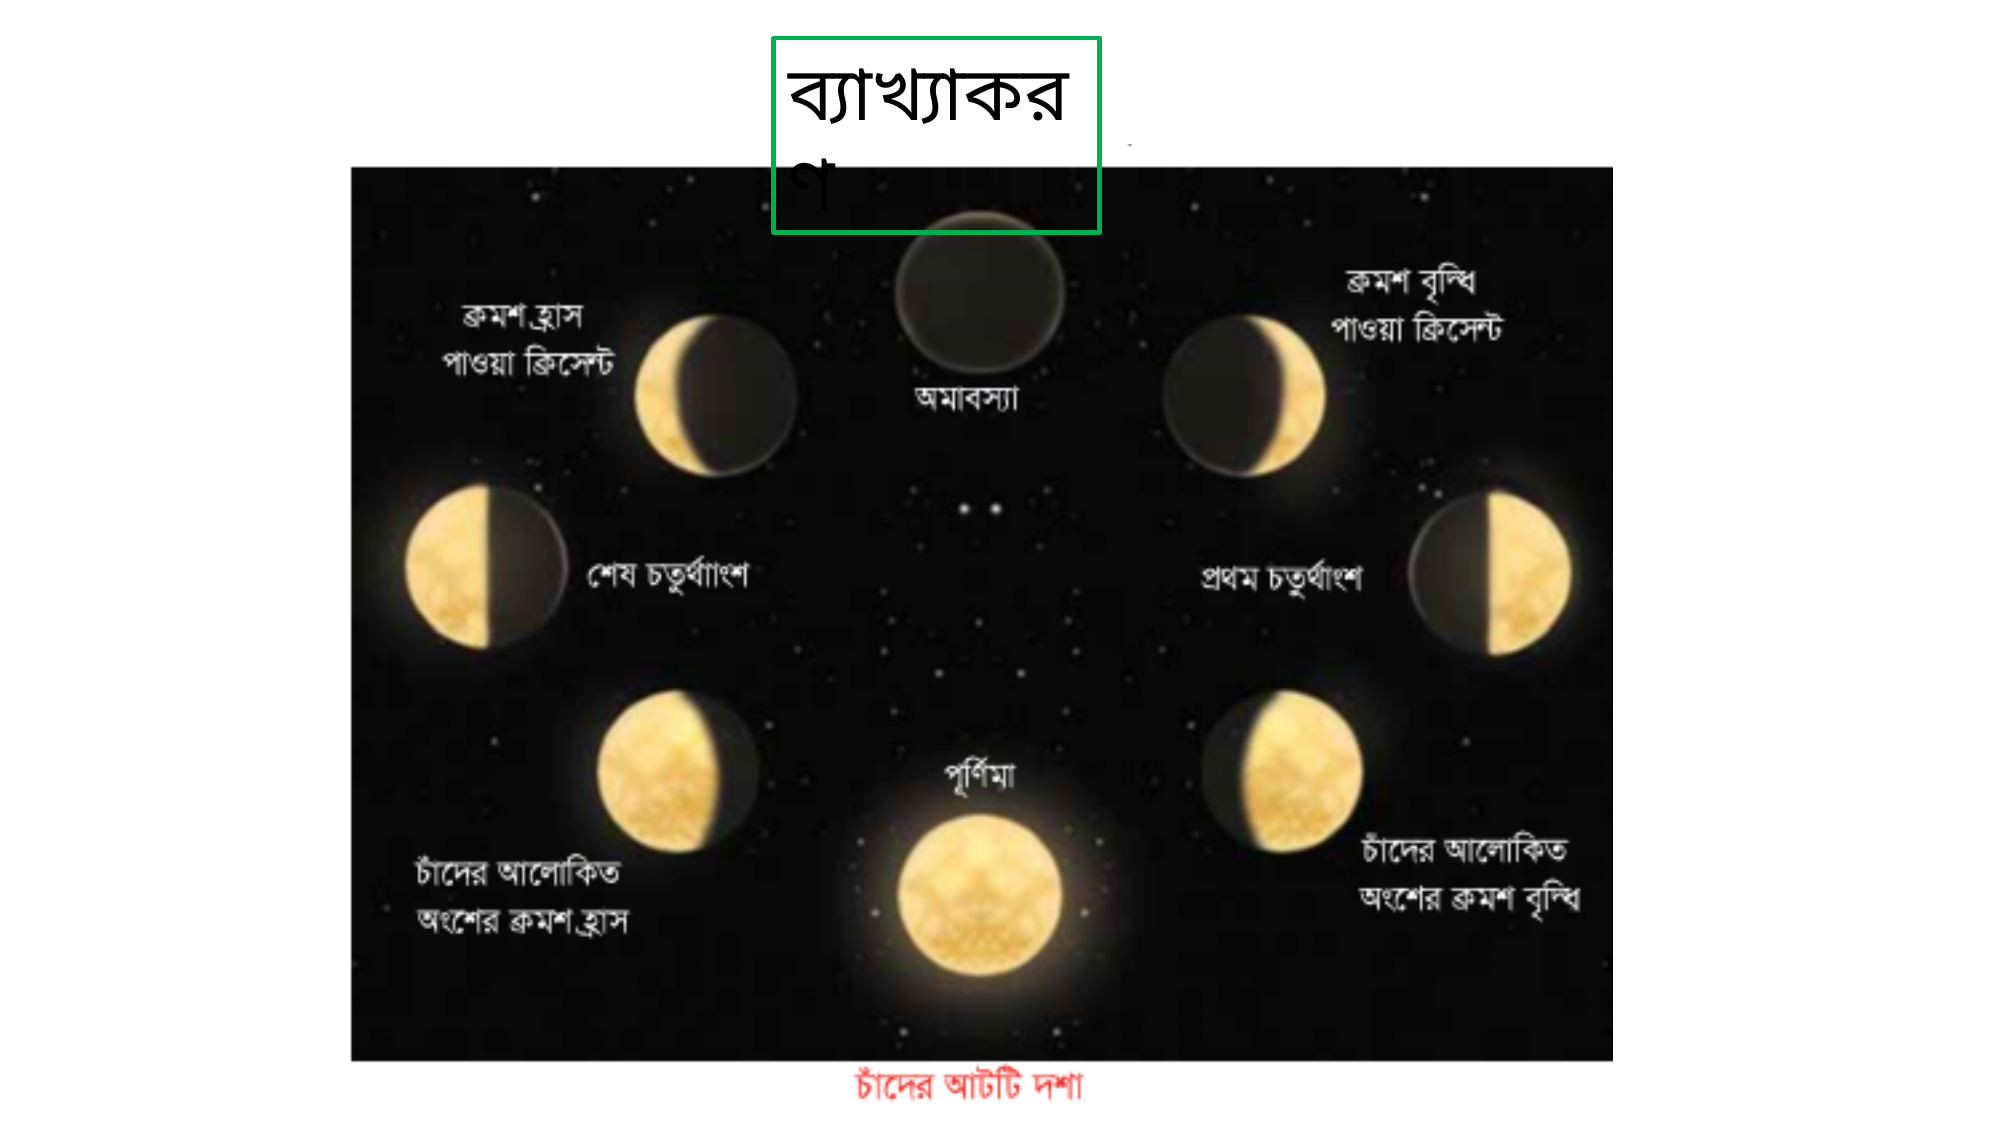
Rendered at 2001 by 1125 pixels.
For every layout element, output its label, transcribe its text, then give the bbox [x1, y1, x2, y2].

text_box ব্যাখ্যাকরণ [773, 37, 1100, 144]
picture [312, 144, 1613, 1110]
